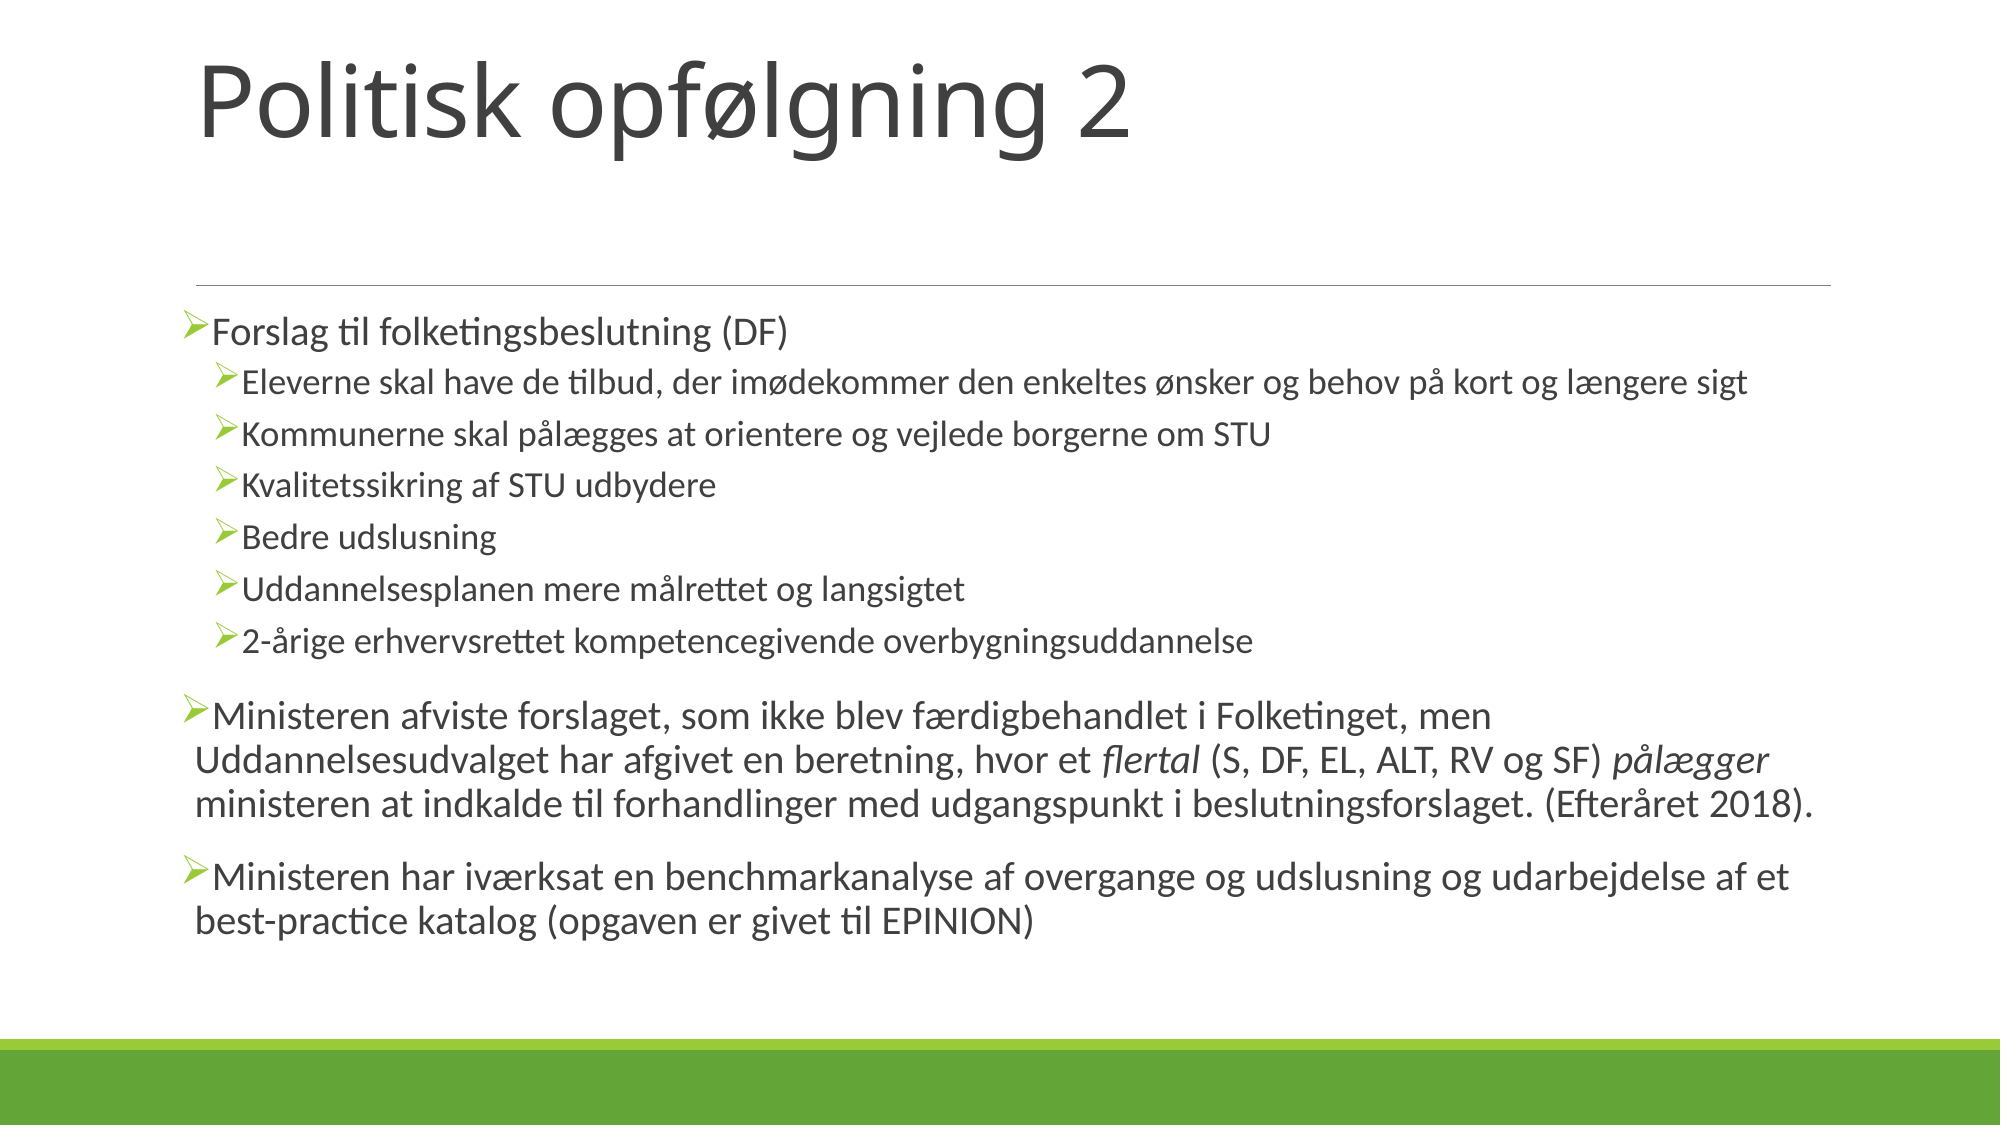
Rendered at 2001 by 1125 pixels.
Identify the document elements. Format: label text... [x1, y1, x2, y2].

list Forslag til folketingsbeslutning (DF) Eleverne skal have de tilbud, der imødekommer den enkeltes ønsker og behov på kort og længere sigt Kommunerne skal pålægges at orientere og vejlede borgerne om STU Kvalitetssikring af STU udbydere Bedre udslusning Uddannelsesplanen mere målrettet og langsigtet 2-årige erhvervsrettet kompetencegivende overbygningsuddannelse Ministeren afviste forslaget, som ikke blev færdigbehandlet i Folketinget, men Uddannelsesudvalget har afgivet en beretning, hvor et flertal (S, DF, EL, ALT, RV og SF) pålægger ministeren at indkalde til forhandlinger med udgangspunkt i beslutningsforslaget. (Efteråret 2018). Ministeren har iværksat en benchmarkanalyse af overgange og udslusning og udarbejdelse af et best-practice katalog (opgaven er givet til EPINION) [180, 302, 1830, 963]
title Politisk opfølgning 2 [180, 47, 1830, 285]
